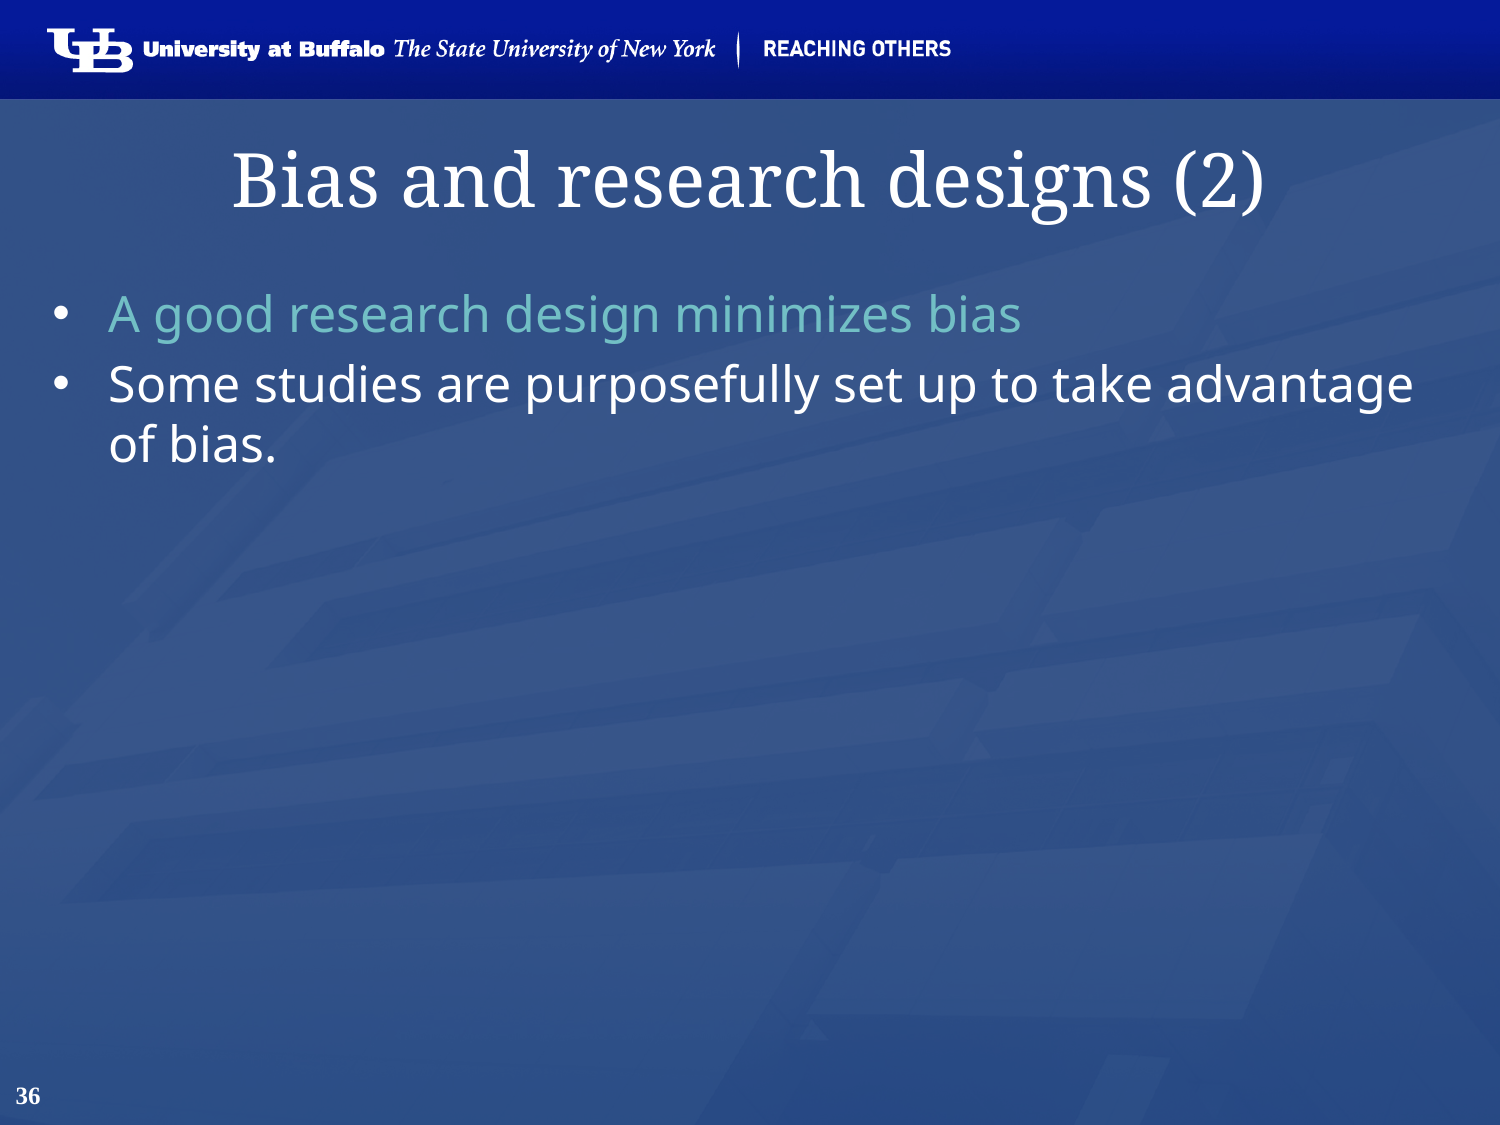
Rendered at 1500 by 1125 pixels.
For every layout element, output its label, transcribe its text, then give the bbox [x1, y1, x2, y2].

title Bias and research designs (2) [37, 125, 1463, 250]
picture [0, 0, 1500, 99]
list A good research design minimizes bias Some studies are purposefully set up to take advantage of bias. [37, 275, 1463, 1088]
slide_number 36 [0, 1064, 75, 1125]
